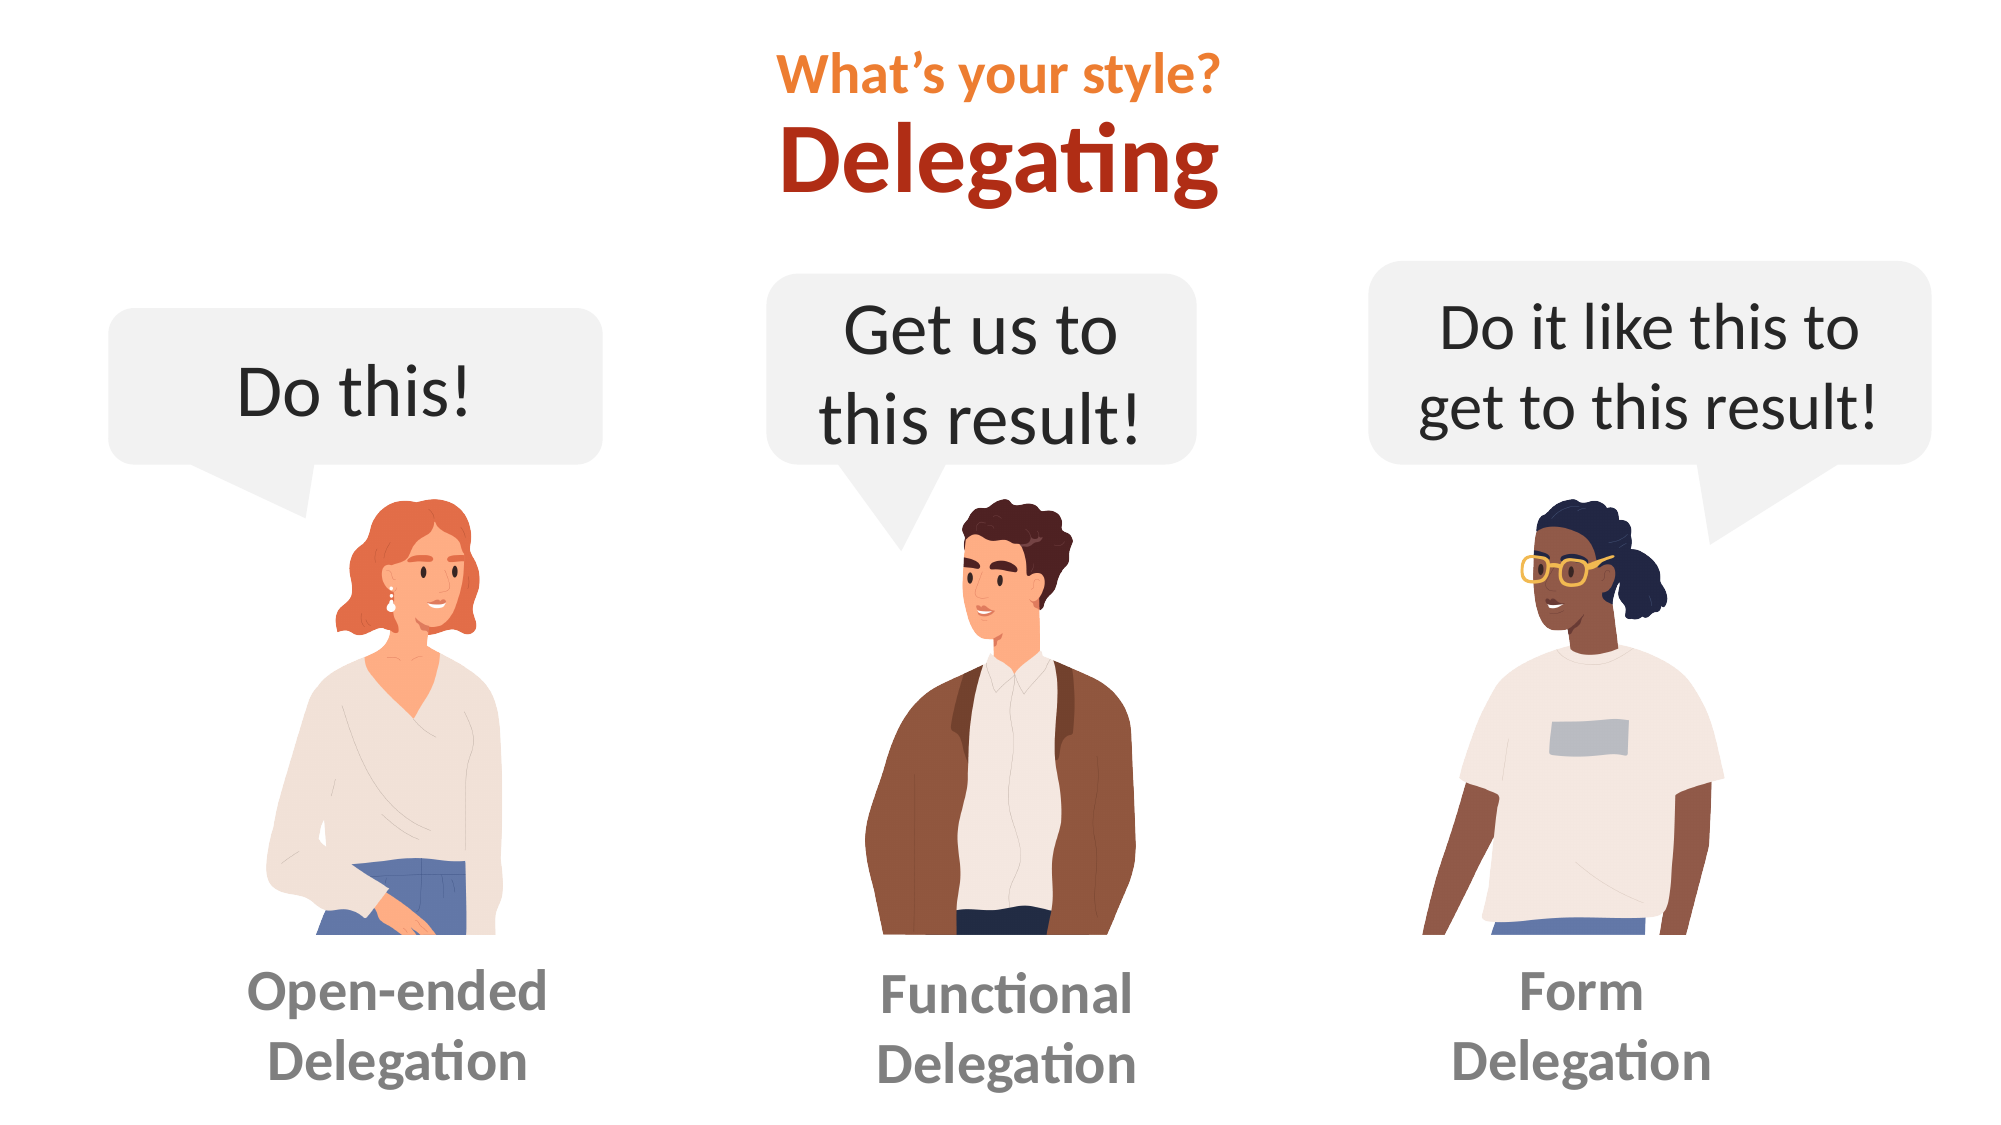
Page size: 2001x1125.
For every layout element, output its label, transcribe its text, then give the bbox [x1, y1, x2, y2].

picture [1422, 499, 1725, 935]
text_box Form Delegation [1387, 944, 1777, 1100]
picture [265, 499, 503, 935]
text_box Do it like this to get to this result! [1368, 260, 1932, 533]
text_box Open-ended Delegation [96, 944, 700, 1100]
picture [864, 499, 1137, 935]
text_box Do this! [108, 308, 603, 499]
text_box Functional Delegation [748, 947, 1267, 1103]
text_box Get us to this result! [766, 273, 1197, 499]
text_box What’s your style? [0, 27, 2000, 113]
title Delegating [0, 113, 2000, 226]
